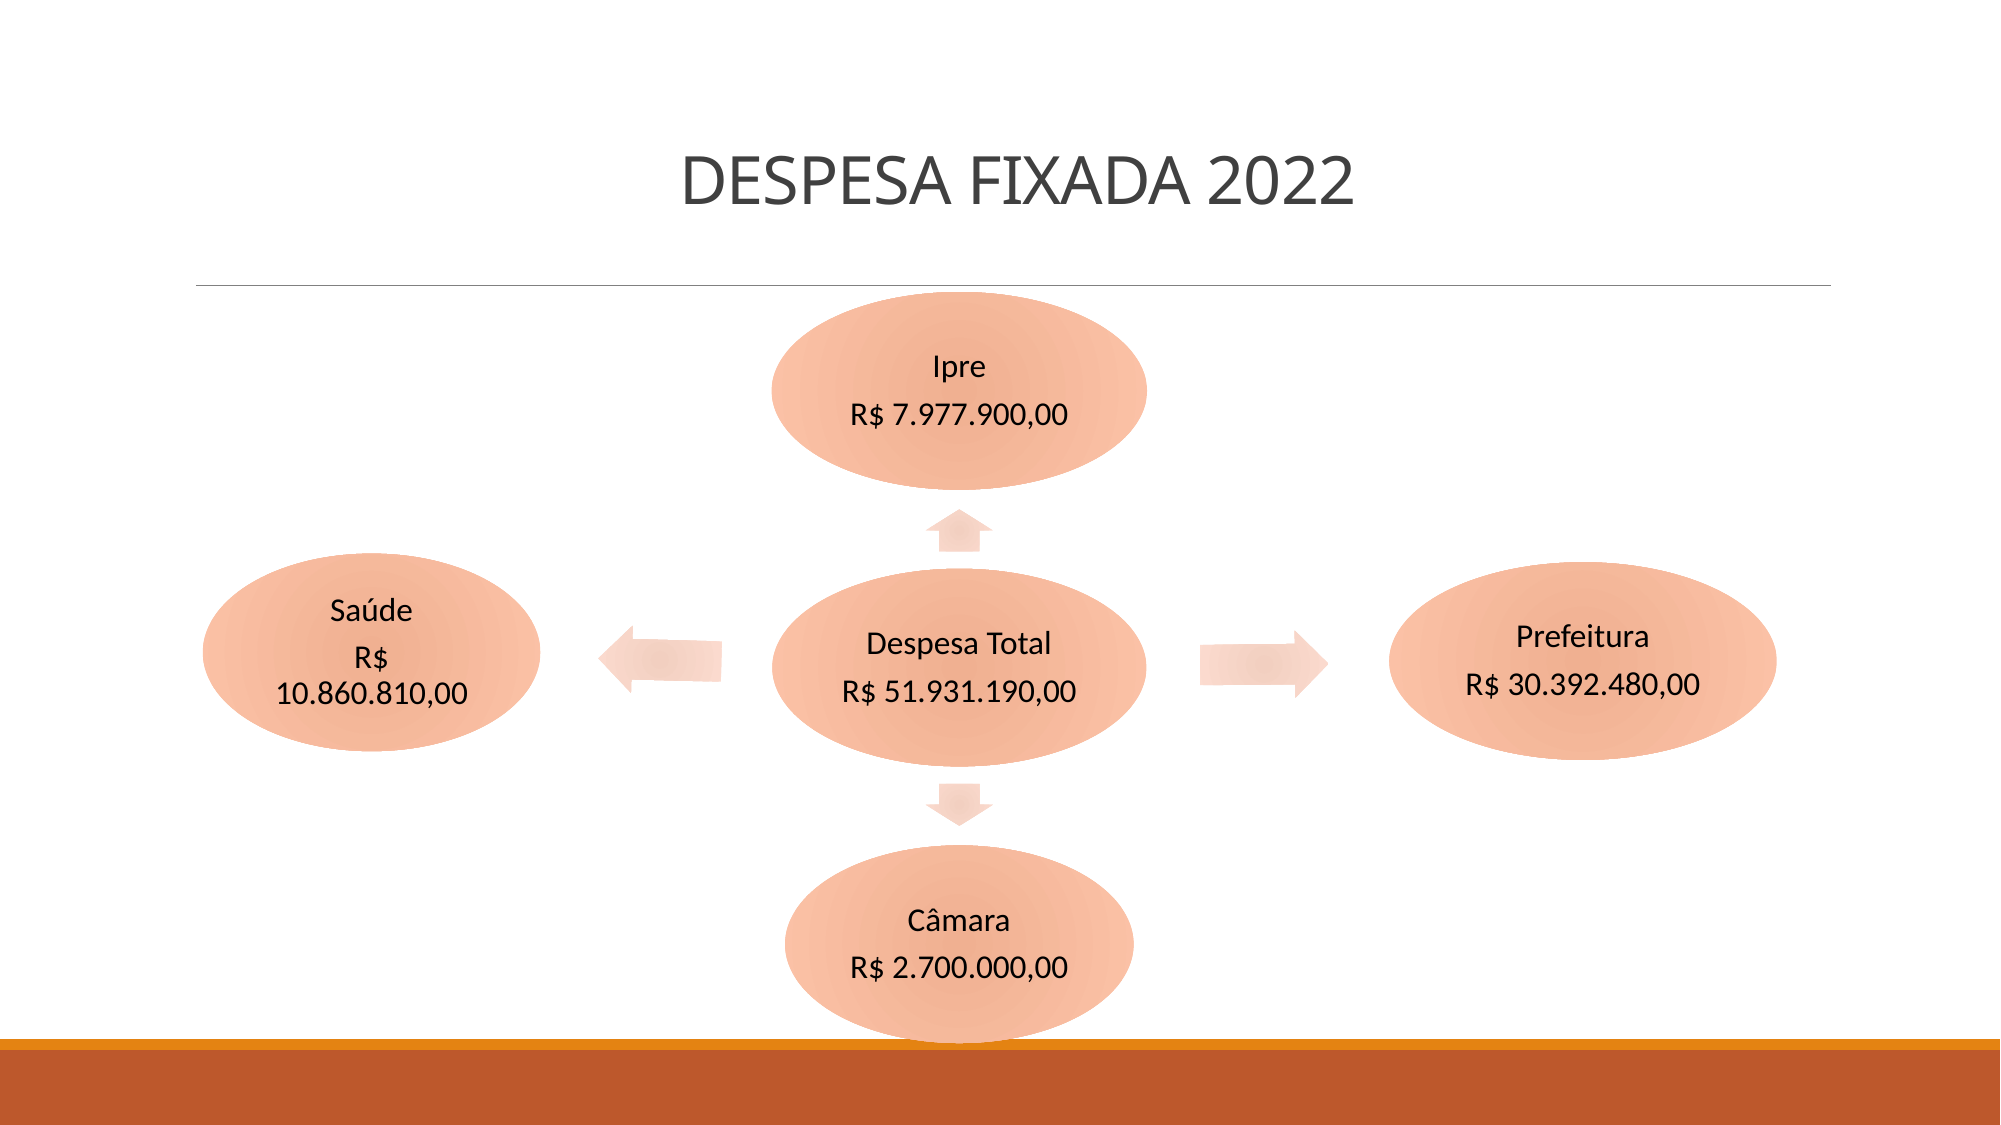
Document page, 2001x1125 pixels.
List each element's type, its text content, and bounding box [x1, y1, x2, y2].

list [153, 290, 1790, 1045]
title DESPESA FIXADA 2022 [271, 104, 1682, 227]
